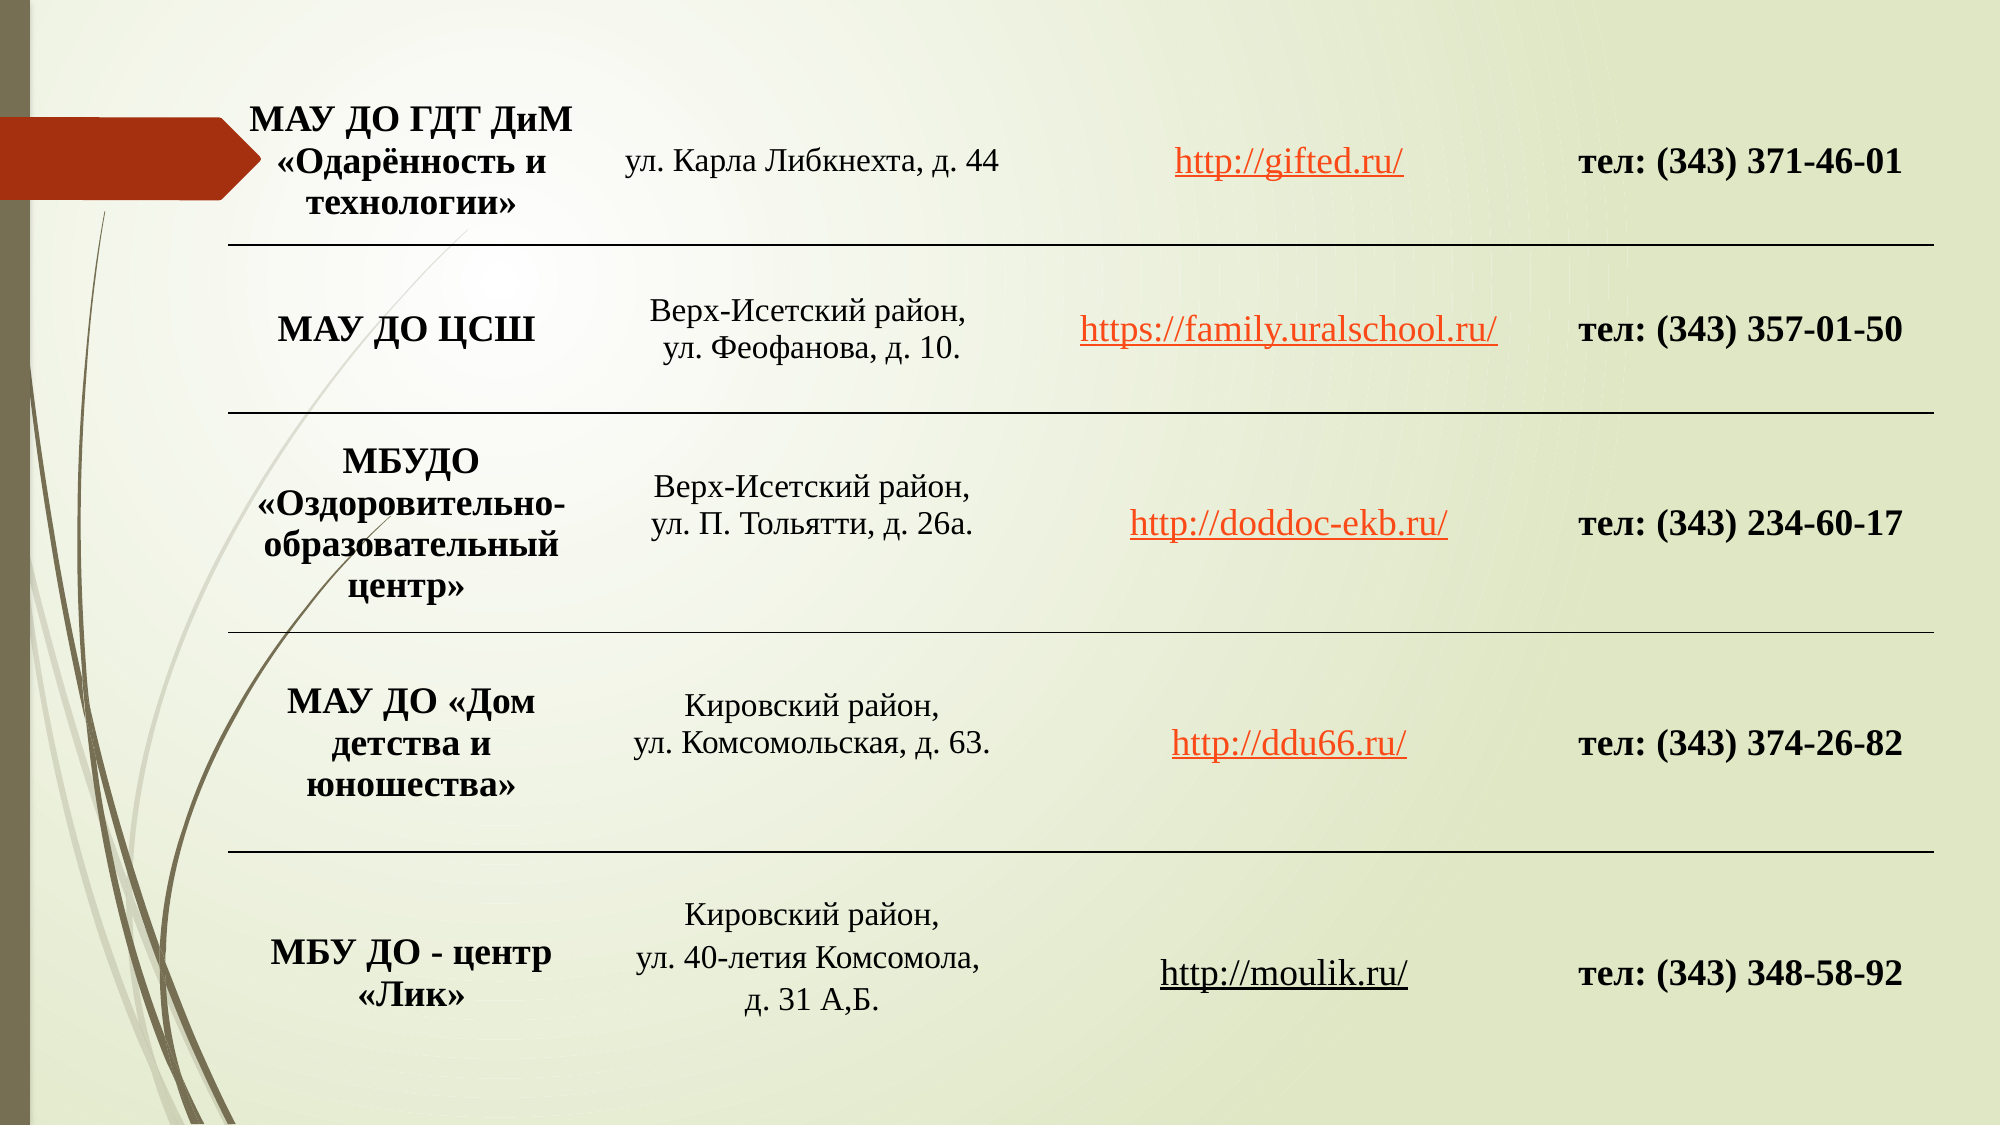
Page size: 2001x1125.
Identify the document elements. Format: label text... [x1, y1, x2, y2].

table_cell http://ddu66.ru/ [1030, 633, 1548, 851]
table_header МАУ ДО ГДТ ДиМ «Одарённость и технологии» [228, 76, 595, 244]
table_header тел: (343) 371-46-01 [1548, 76, 1934, 244]
table_header http://gifted.ru/ [1030, 76, 1548, 244]
table_cell МБУ ДО - центр «Лик» [228, 853, 595, 1094]
table_header ул. Карла Либкнехта, д. 44 [595, 76, 1030, 244]
table_cell Кировский район, ул. Комсомольская, д. 63. [595, 633, 1030, 851]
table_cell МБУДО «Оздоровительно-образовательный центр» [228, 414, 595, 632]
table_cell тел: (343) 357-01-50 [1548, 246, 1934, 412]
table_cell Верх-Исетский район, ул. Феофанова, д. 10. [595, 246, 1030, 412]
table_cell http://doddoc-ekb.ru/ [1030, 414, 1548, 632]
table_cell Верх-Исетский район, ул. П. Тольятти, д. 26а. [595, 414, 1030, 632]
table_cell тел: (343) 234-60-17 [1548, 414, 1934, 632]
table_cell МАУ ДО ЦСШ [228, 246, 595, 412]
table_cell http://moulik.ru/ [1030, 853, 1548, 1094]
table_cell тел: (343) 348-58-92 [1548, 853, 1934, 1094]
table_cell тел: (343) 374-26-82 [1548, 633, 1934, 851]
table_cell https://family.uralschool.ru/ [1030, 246, 1548, 412]
table_cell МАУ ДО «Дом детства и юношества» [228, 633, 595, 851]
table_cell Кировский район, ул. 40-летия Комсомола, д. 31 А,Б. [595, 853, 1030, 1094]
